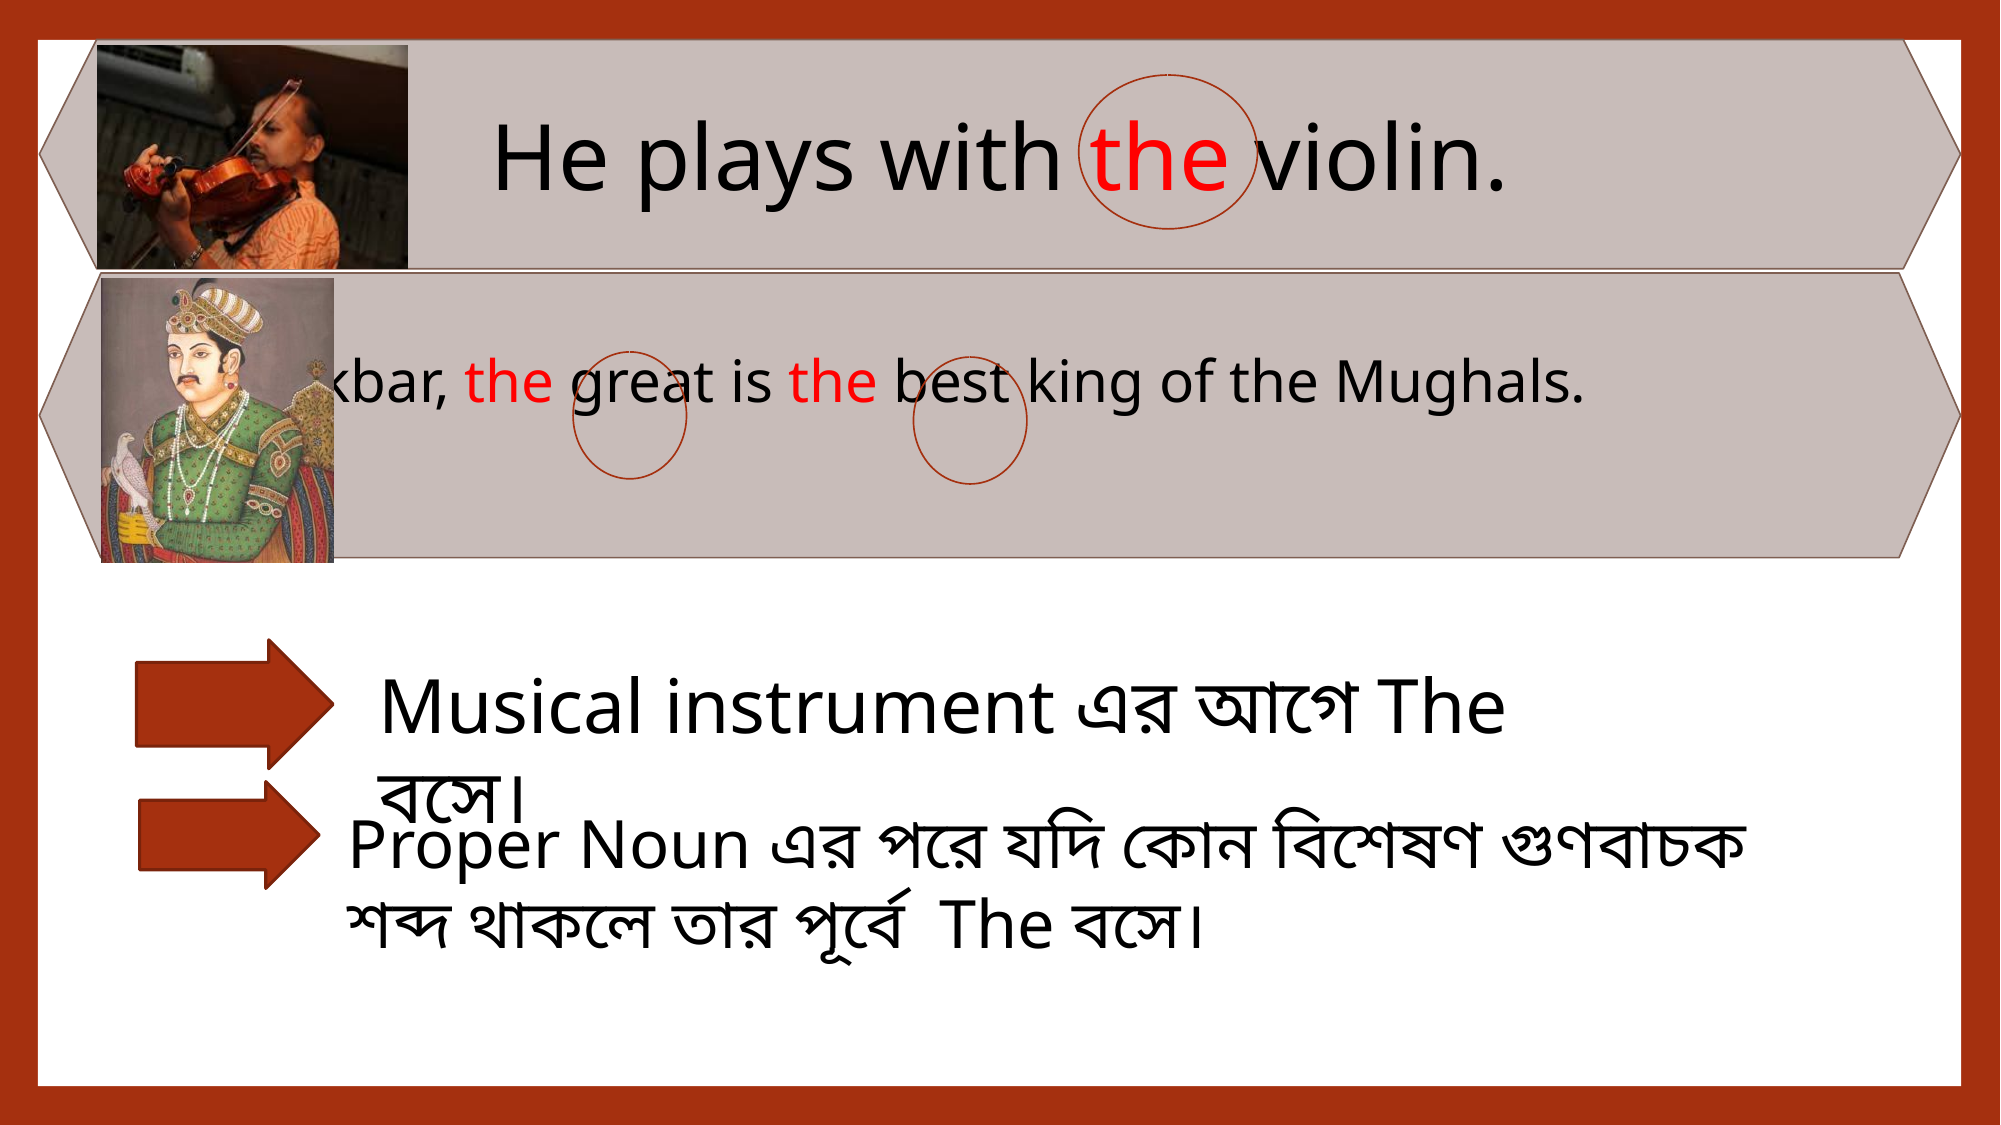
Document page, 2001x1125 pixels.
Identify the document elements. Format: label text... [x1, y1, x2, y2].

text_box [134, 638, 335, 771]
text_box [39, 272, 1961, 564]
text_box Musical instrument এর আগে The বসে। [363, 651, 1691, 794]
text_box [138, 780, 321, 890]
text_box Proper Noun এর পরে যদি কোন বিশেষণ গুণবাচক শব্দ থাকলে তার পূর্বে The বসে। [333, 794, 1812, 969]
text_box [39, 39, 1961, 270]
